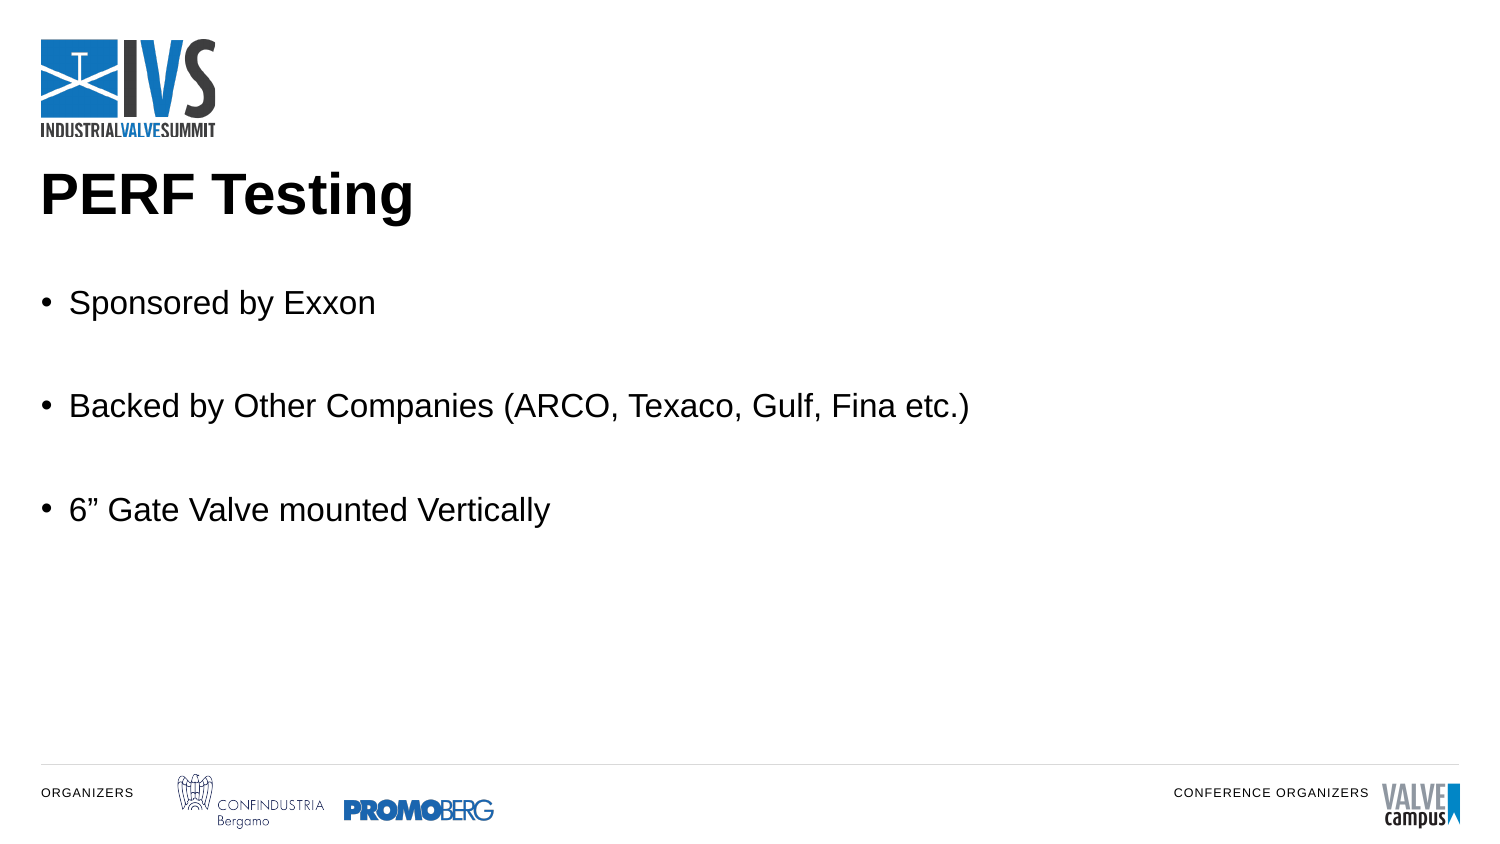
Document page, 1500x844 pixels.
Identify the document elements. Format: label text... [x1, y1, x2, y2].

picture [1377, 762, 1465, 844]
picture [167, 785, 334, 831]
list Sponsored by Exxon Backed by Other Companies (ARCO, Texaco, Gulf, Fina etc.) 6” Gate Valve mounted Vertically [40, 286, 1460, 785]
title PERF Testing [40, 128, 1019, 234]
